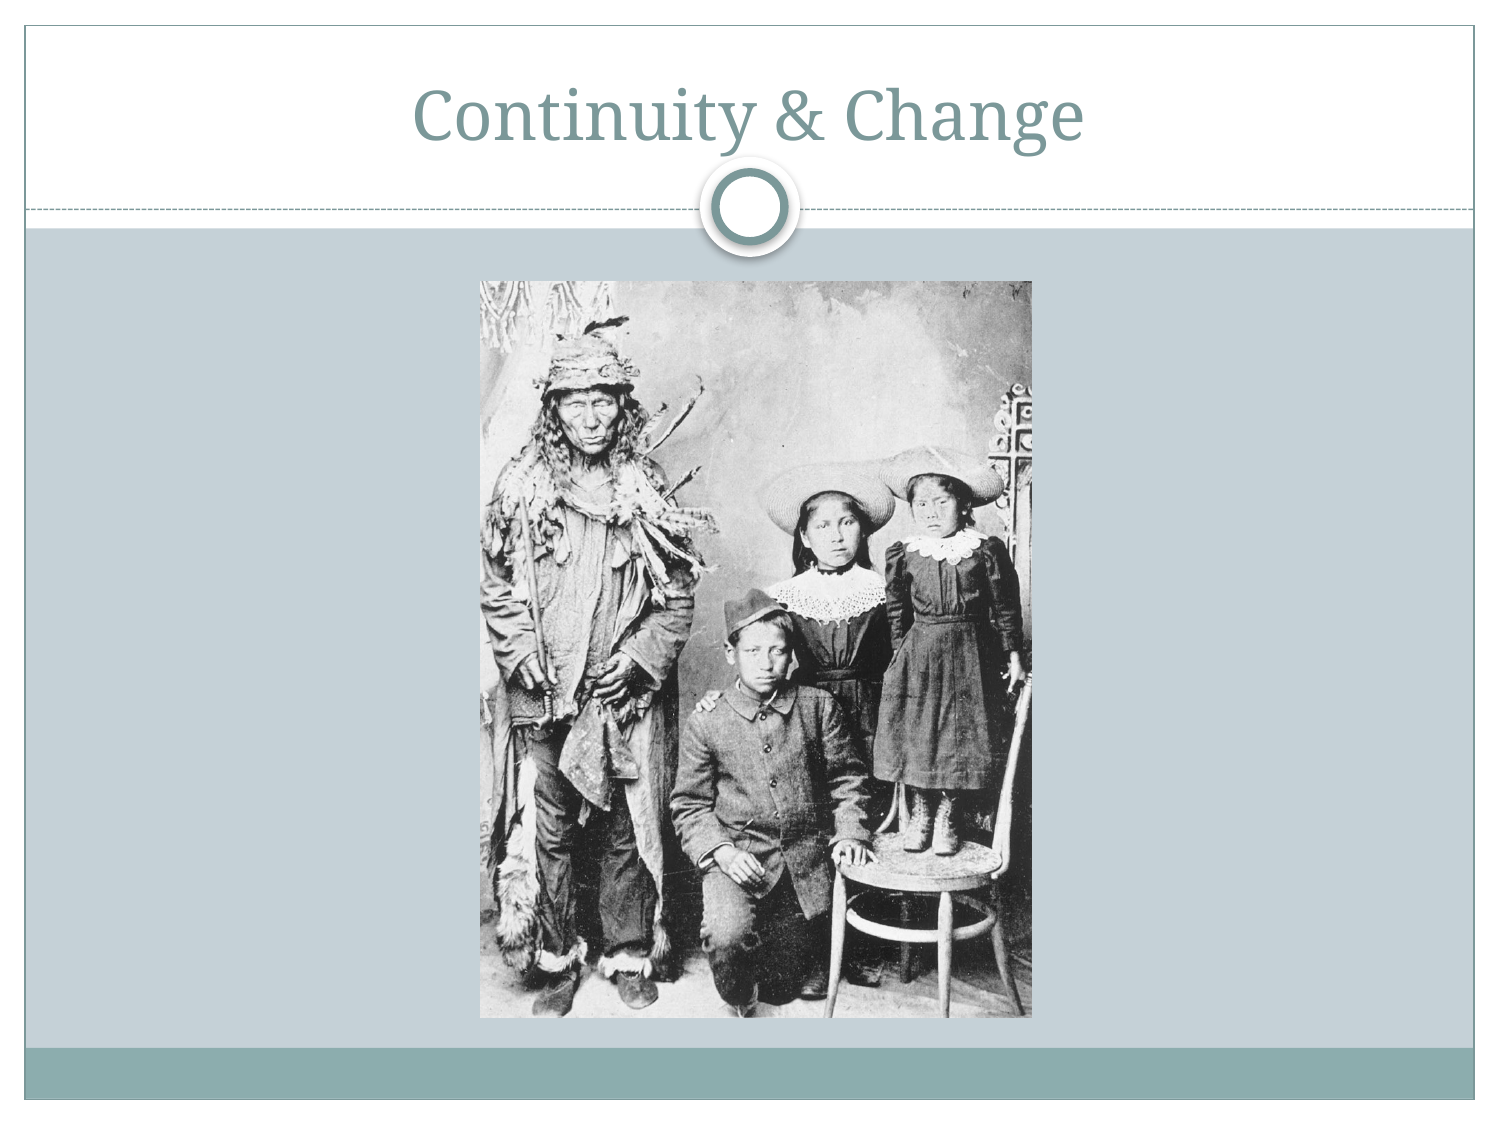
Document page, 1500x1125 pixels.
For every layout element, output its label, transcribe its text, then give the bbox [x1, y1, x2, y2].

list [480, 280, 1032, 1018]
title Continuity & Change [49, 37, 1450, 162]
